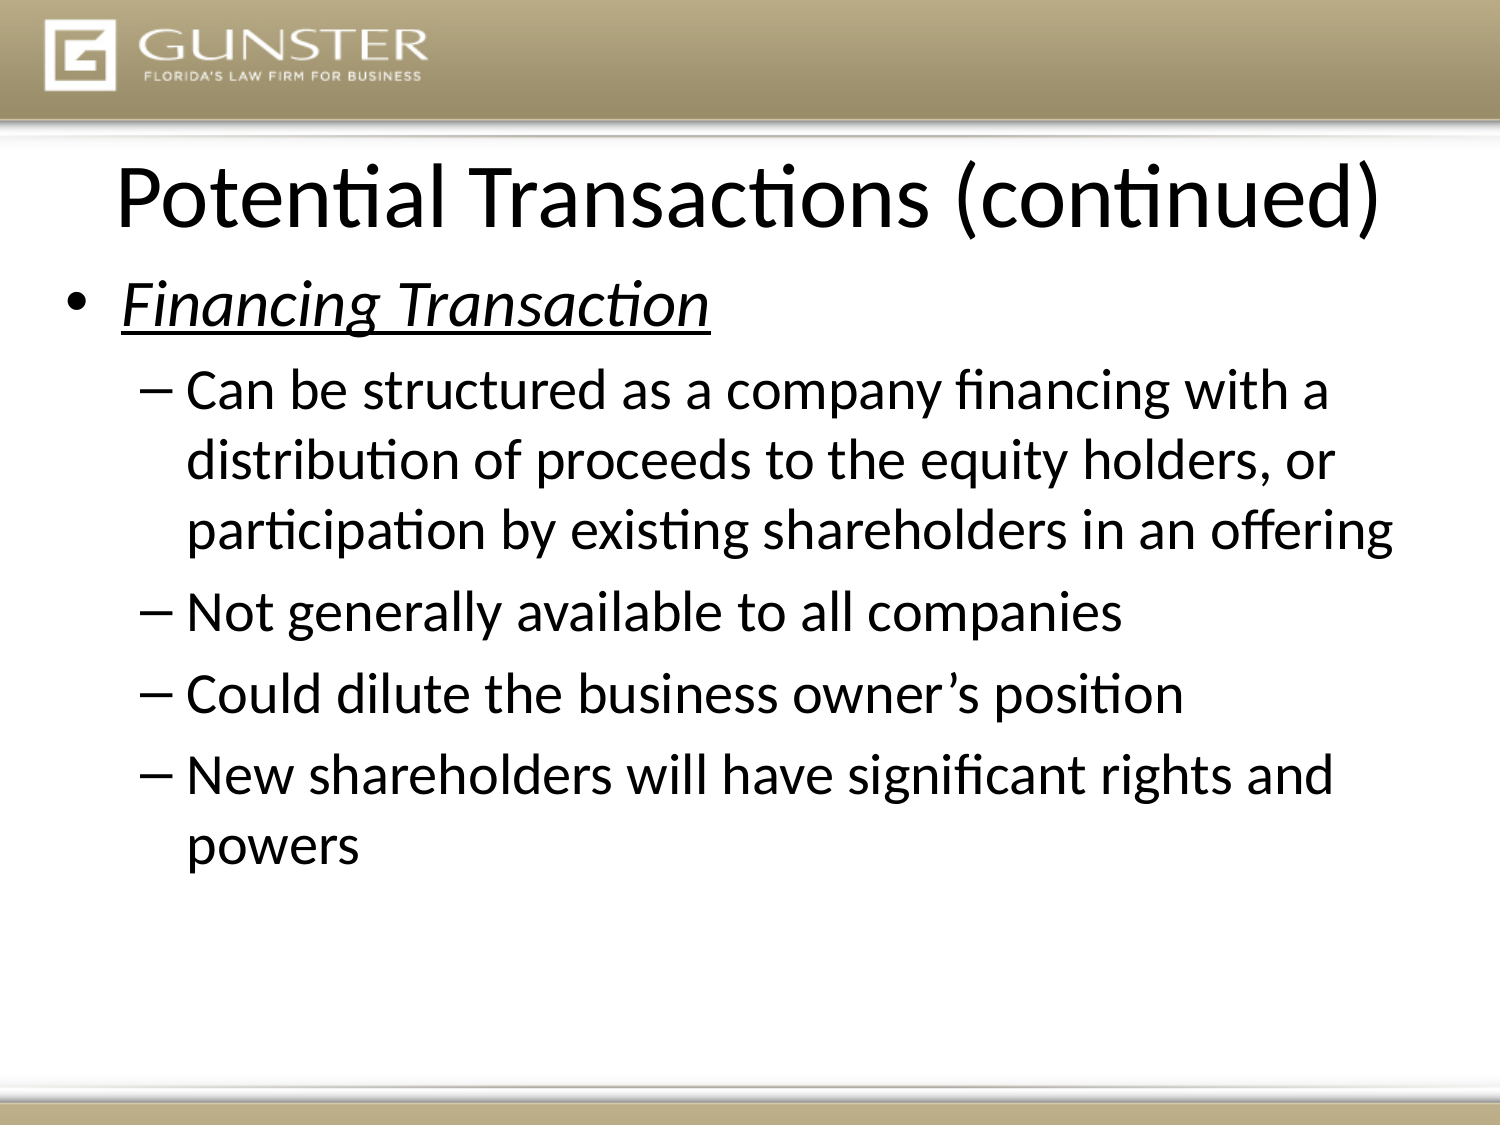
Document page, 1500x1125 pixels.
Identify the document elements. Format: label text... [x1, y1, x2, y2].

title Potential Transactions (continued) [74, 97, 1426, 252]
picture [0, 0, 1500, 1125]
list Financing Transaction Can be structured as a company financing with a distribution of proceeds to the equity holders, or participation by existing shareholders in an offering Not generally available to all companies Could dilute the business owner’s position New shareholders will have significant rights and powers [49, 252, 1426, 1125]
